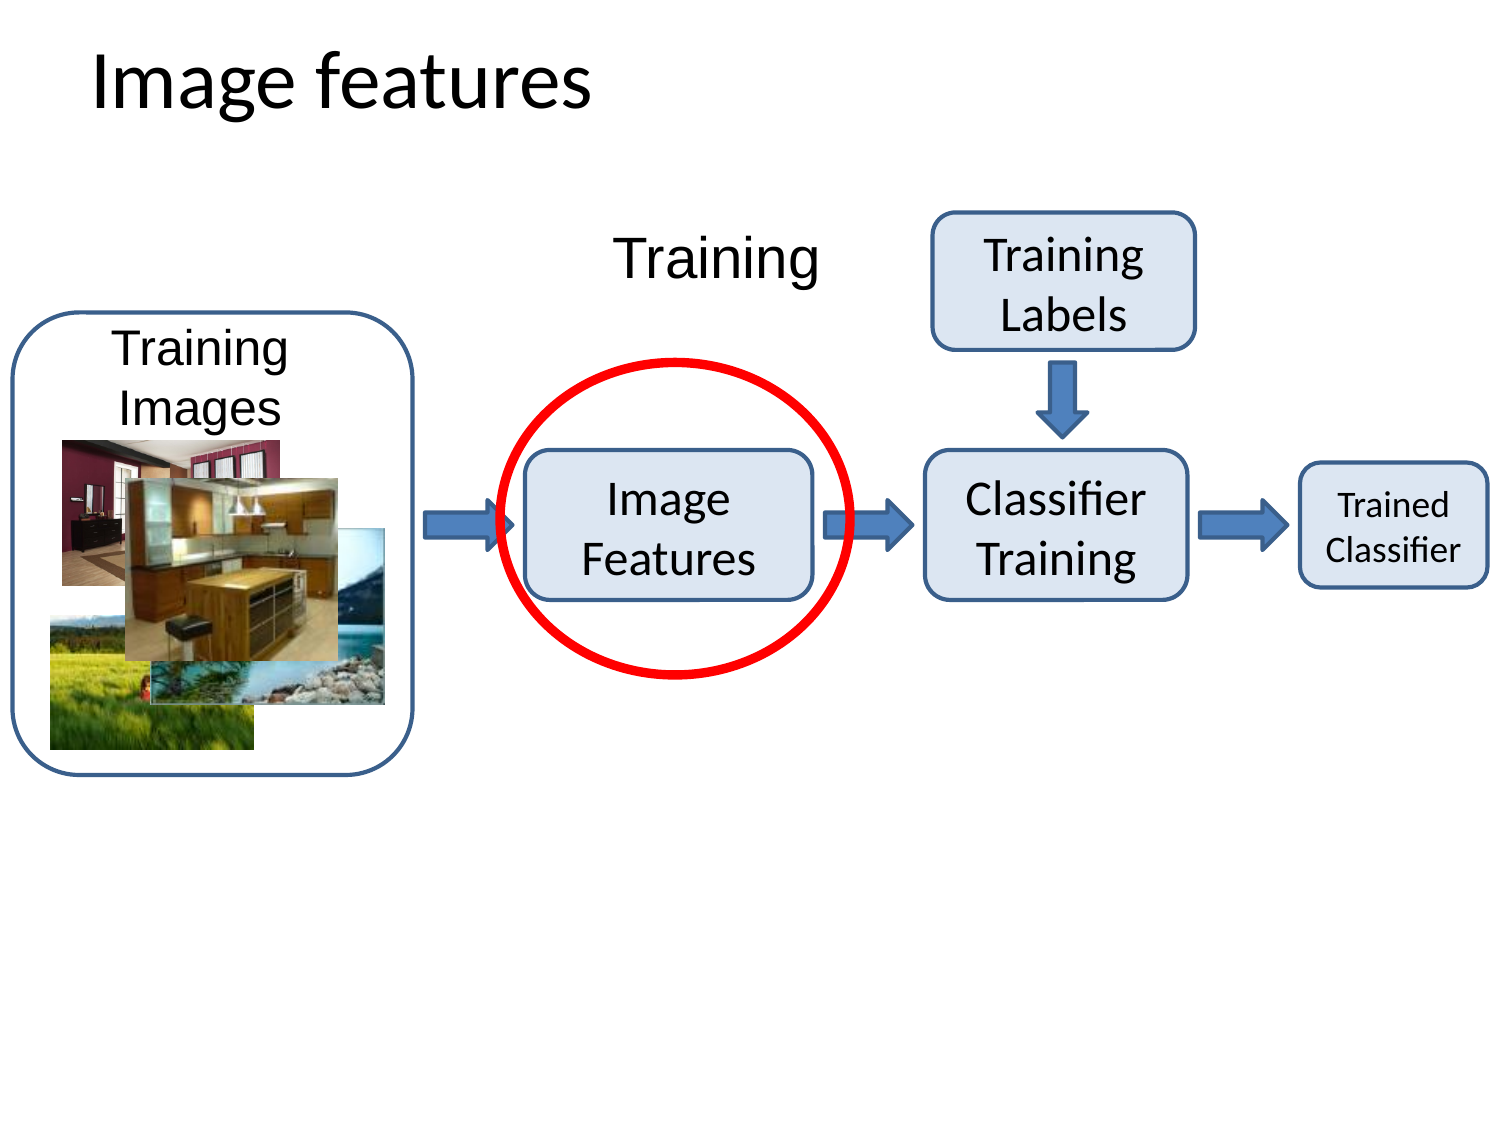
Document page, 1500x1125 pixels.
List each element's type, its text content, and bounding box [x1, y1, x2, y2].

text_box Training Labels [930, 210, 1198, 352]
text_box Trained Classifier [1297, 460, 1490, 590]
title Image features [75, 0, 1425, 150]
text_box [12, 307, 413, 776]
text_box [1035, 360, 1090, 440]
text_box [422, 498, 499, 552]
text_box Training [597, 212, 836, 298]
text_box [1197, 498, 1290, 552]
text_box Classifier Training [922, 447, 1190, 603]
text_box [851, 498, 915, 552]
text_box [497, 360, 853, 678]
